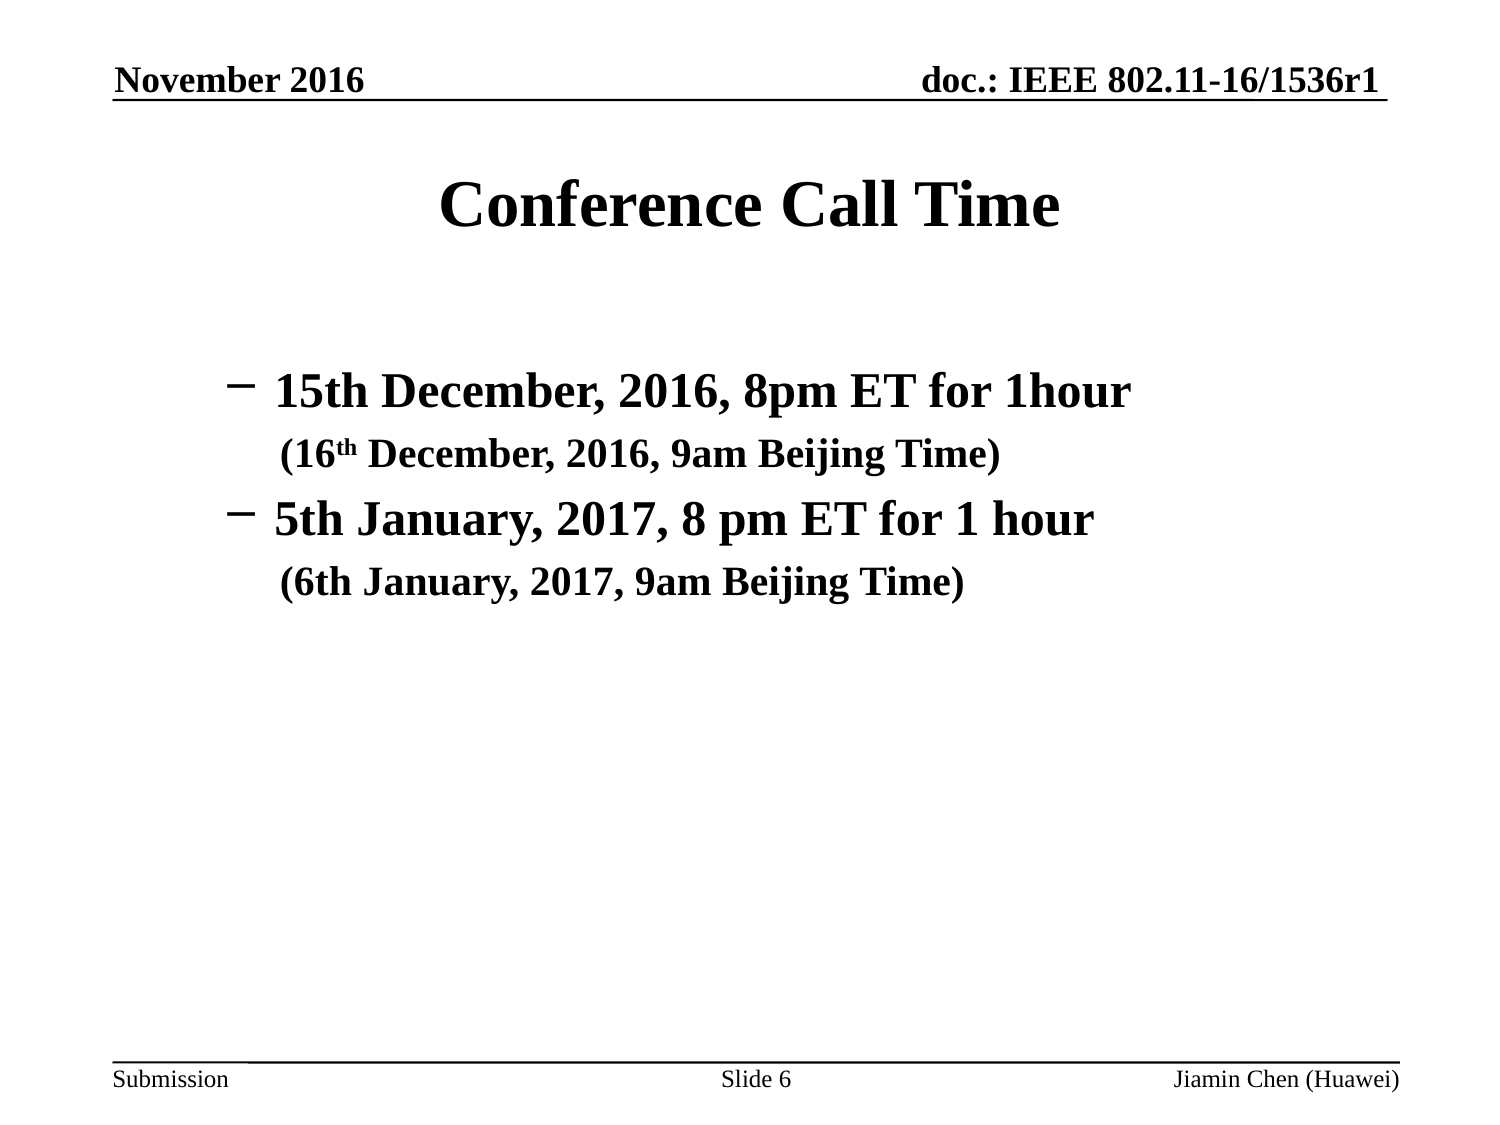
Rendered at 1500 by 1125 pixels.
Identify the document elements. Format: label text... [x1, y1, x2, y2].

slide_number Slide 6 [712, 1061, 800, 1093]
text_box 15th December, 2016, 8pm ET for 1hour (16th December, 2016, 9am Beijing Time) 5th January, 2017, 8 pm ET for 1 hour (6th January, 2017, 9am Beijing Time) [137, 349, 1413, 1025]
footer Jiamin Chen (Huawei) [1137, 1062, 1401, 1094]
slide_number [114, 54, 368, 101]
title Conference Call Time [112, 112, 1388, 288]
